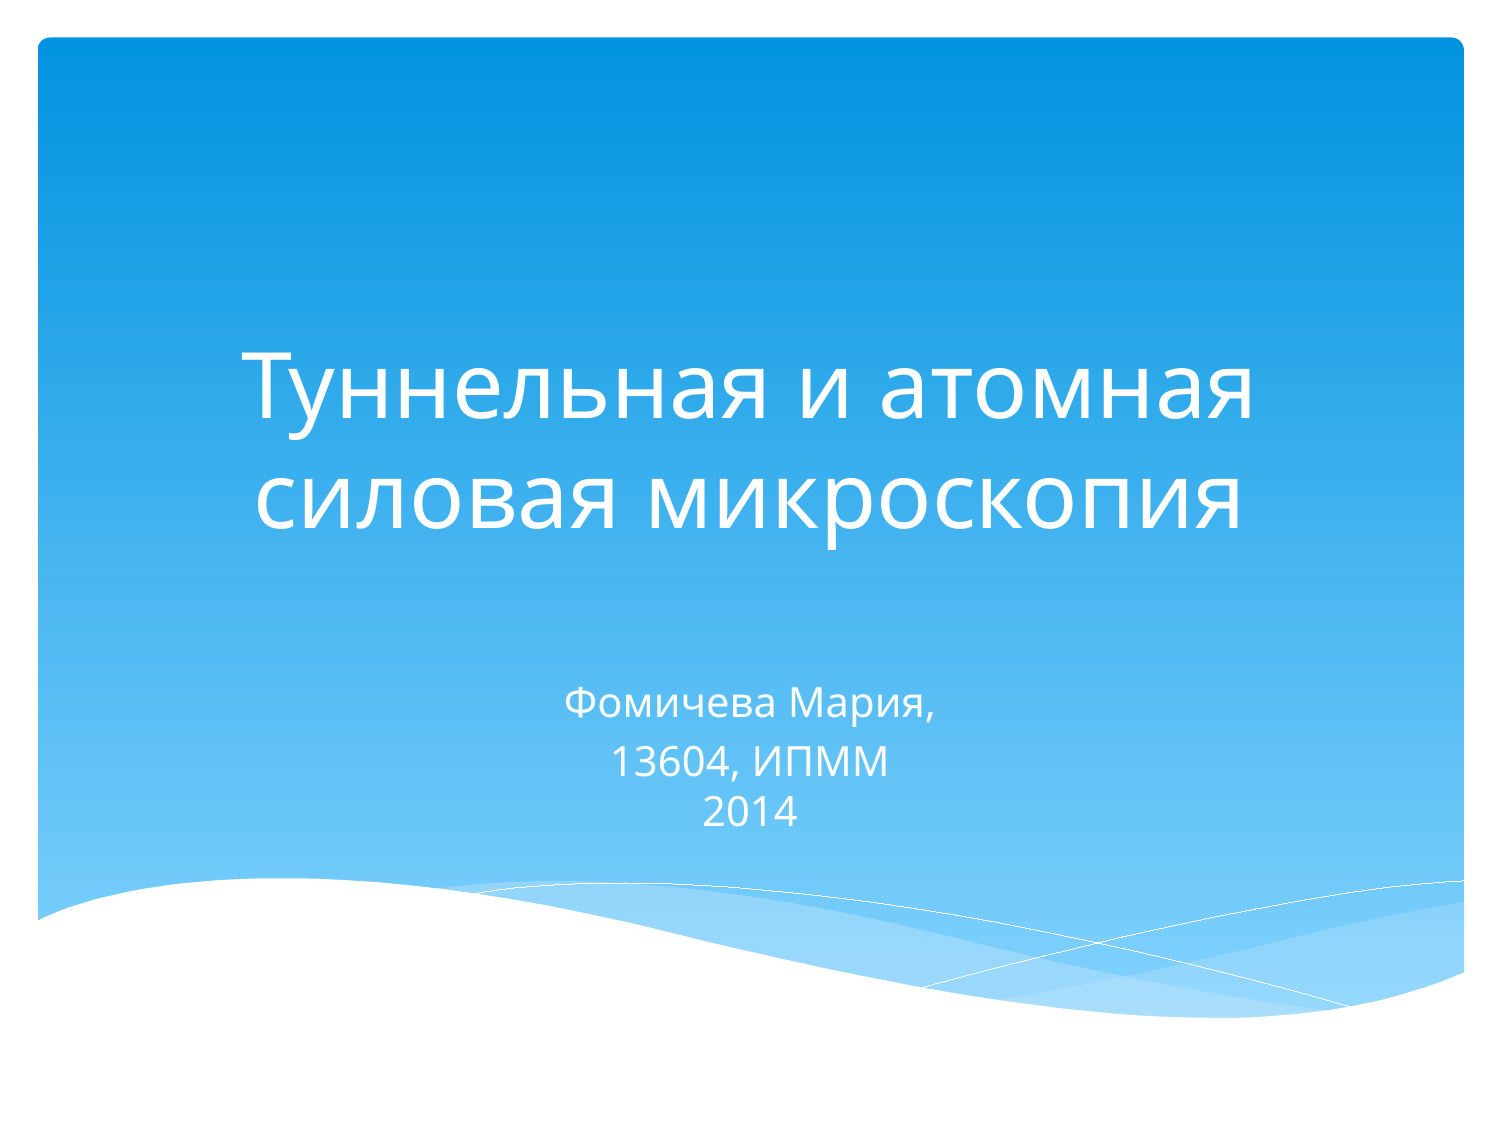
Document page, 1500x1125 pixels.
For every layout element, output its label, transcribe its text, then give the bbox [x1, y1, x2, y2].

subtitle Фомичева Мария, 13604, ИПММ 2014 [225, 668, 1275, 911]
title Туннельная и атомная силовая микроскопия [112, 262, 1388, 555]
